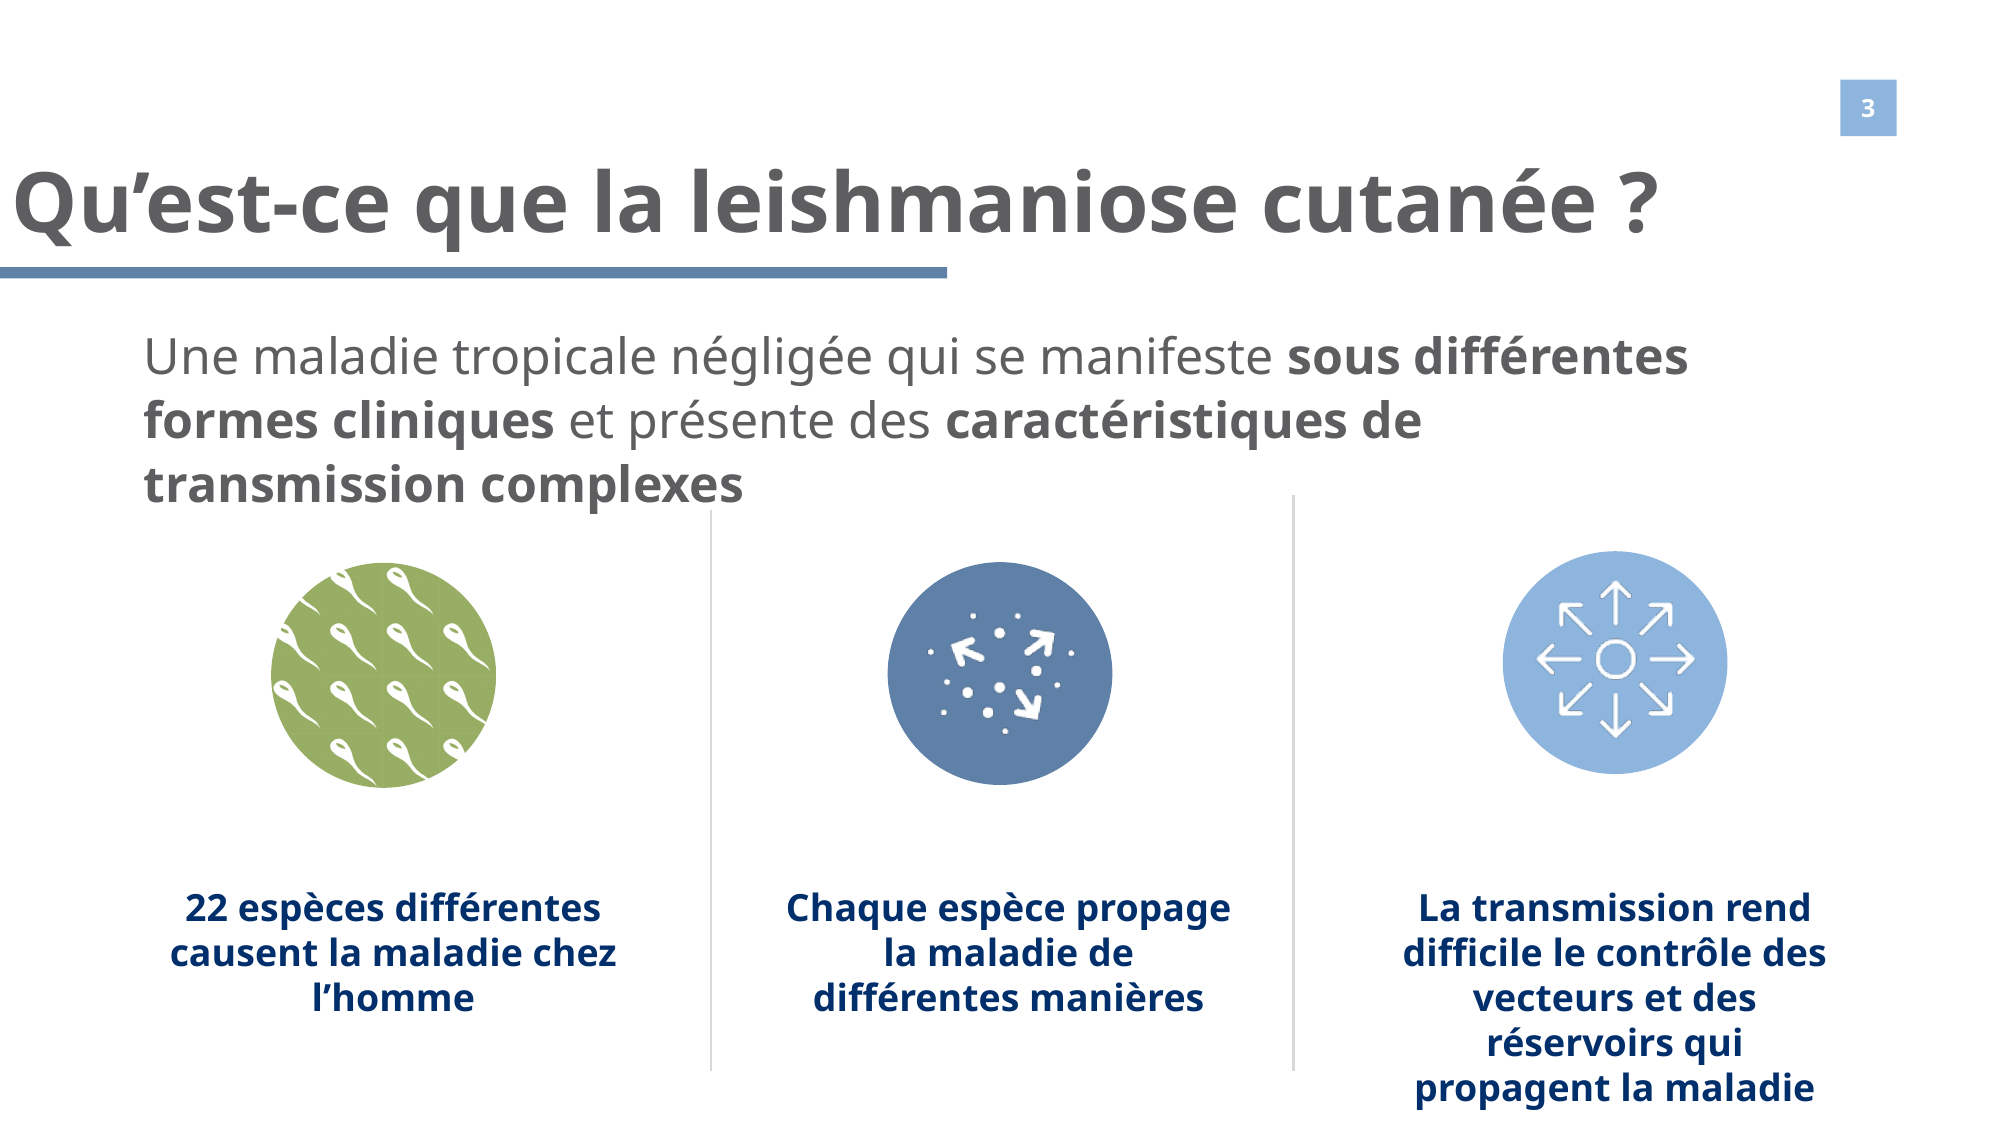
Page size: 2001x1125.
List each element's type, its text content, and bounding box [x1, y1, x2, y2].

text_box 22 espèces différentes causent la maladie chez l’homme [150, 876, 637, 1027]
picture [914, 586, 1089, 761]
text_box [0, 266, 948, 279]
text_box La transmission rend difficile le contrôle des vecteurs et des réservoirs qui propagent la maladie [1372, 876, 1858, 1117]
text_box [1089, 604, 1113, 743]
text_box Une maladie tropicale négligée qui se manifeste sous différentes formes cliniques et présente des caractéristiques de transmission complexes [128, 312, 1710, 520]
text_box Qu’est-ce que la leishmaniose cutanée ? [0, 142, 1676, 257]
text_box [929, 561, 1071, 586]
picture [1503, 547, 1729, 772]
text_box Chaque espèce propage la maladie de différentes manières [766, 876, 1252, 1027]
text_box [270, 561, 498, 789]
text_box [887, 601, 914, 747]
text_box [929, 761, 1071, 786]
